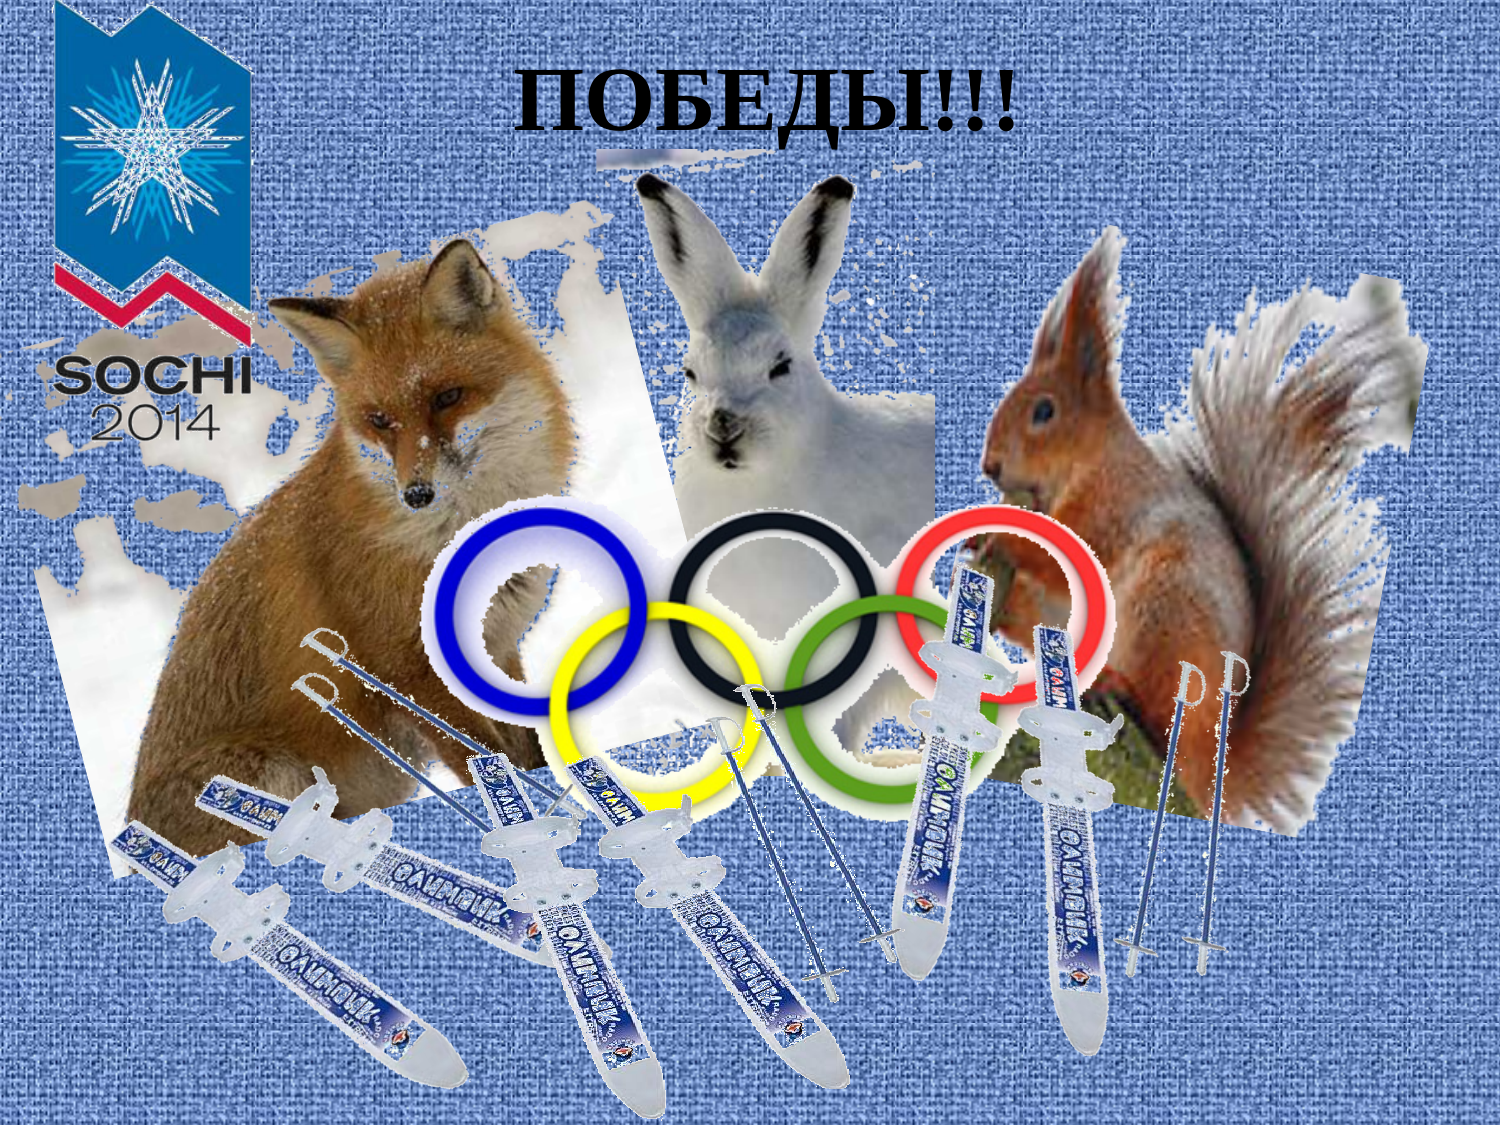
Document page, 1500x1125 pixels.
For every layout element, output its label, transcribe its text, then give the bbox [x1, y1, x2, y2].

title ПОБЕДЫ!!! [383, 0, 1152, 188]
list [348, 455, 1208, 682]
picture [0, 0, 1500, 1125]
